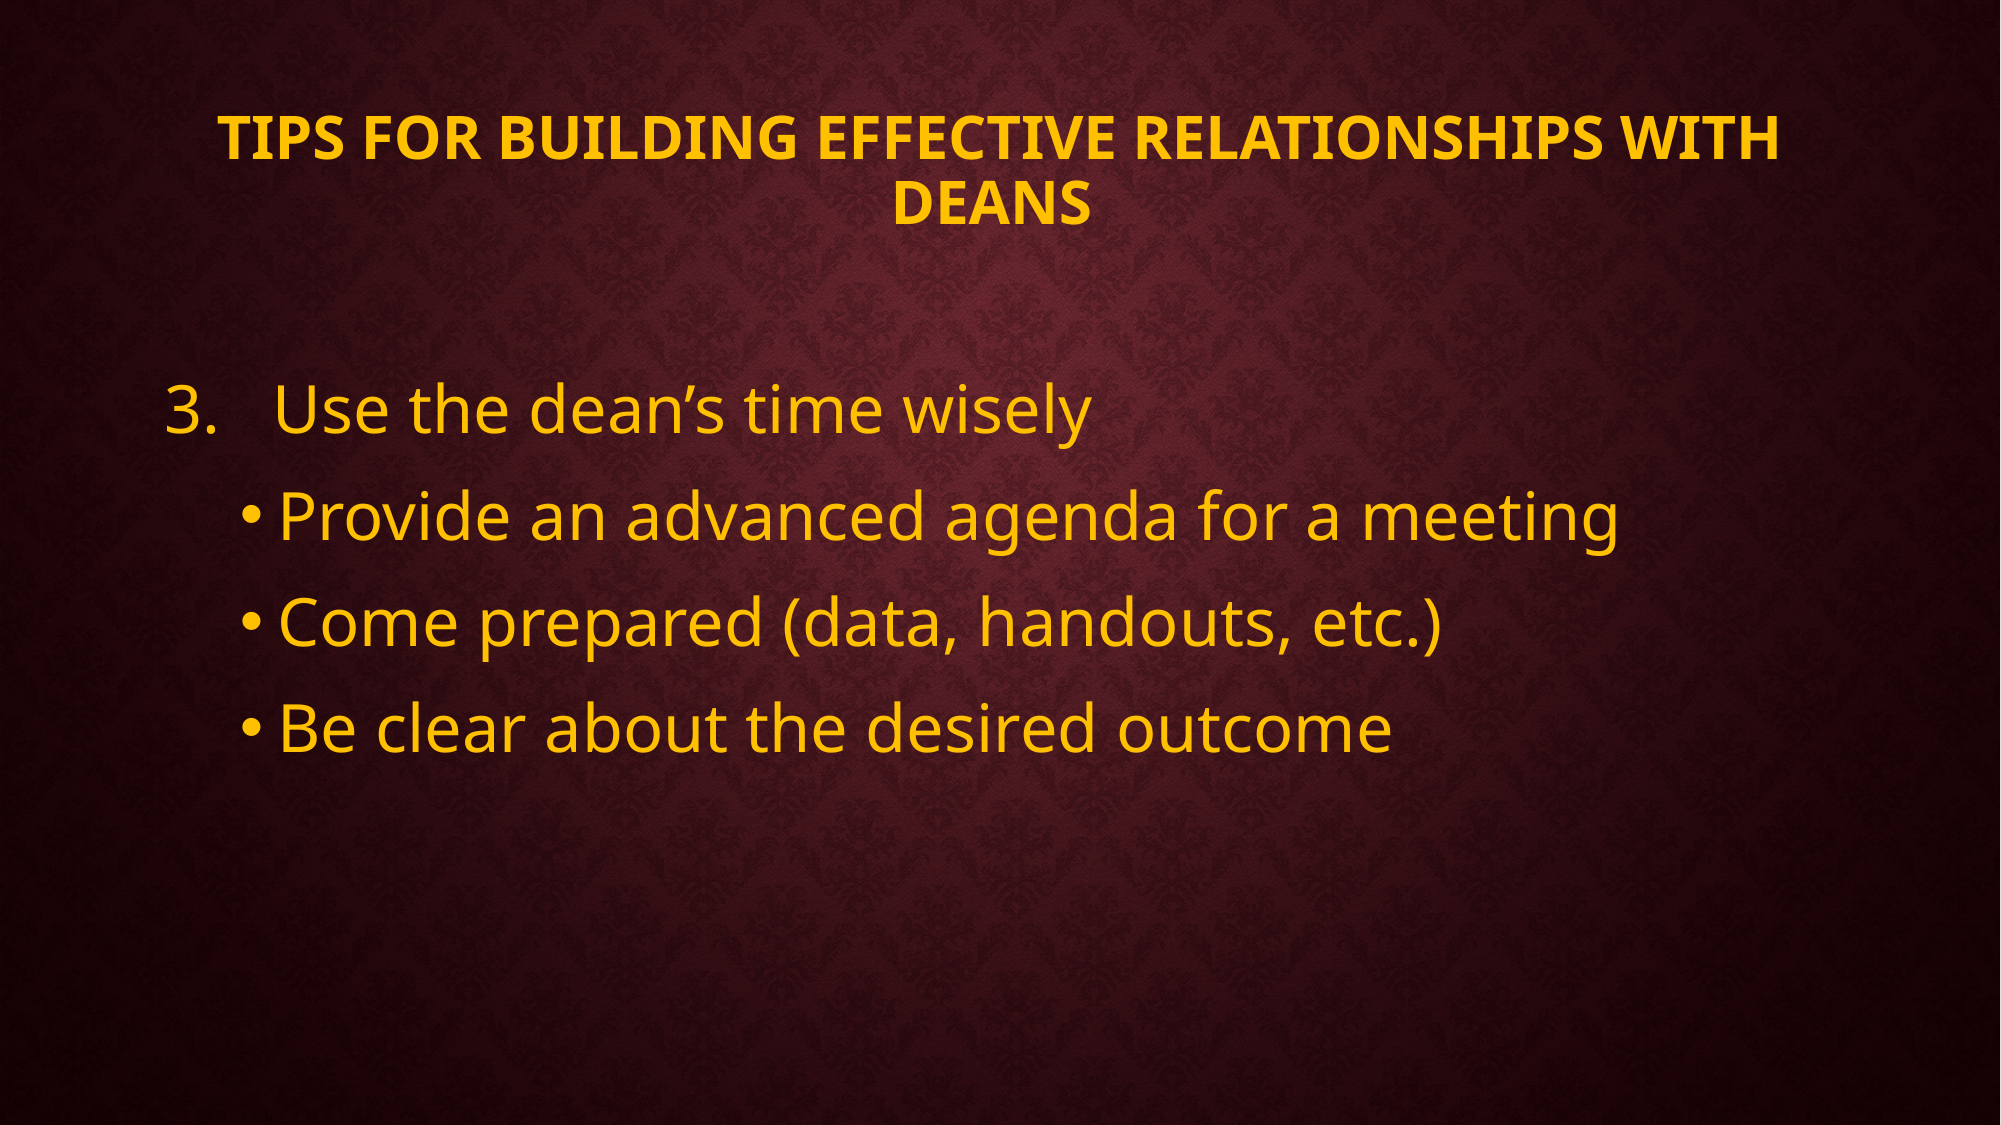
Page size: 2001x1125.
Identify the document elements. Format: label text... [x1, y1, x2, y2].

list 3. Use the dean’s time wisely Provide an advanced agenda for a meeting Come prepared (data, handouts, etc.) Be clear about the desired outcome [149, 343, 1849, 950]
title Tips for building effective relationships with Deans [149, 99, 1849, 318]
